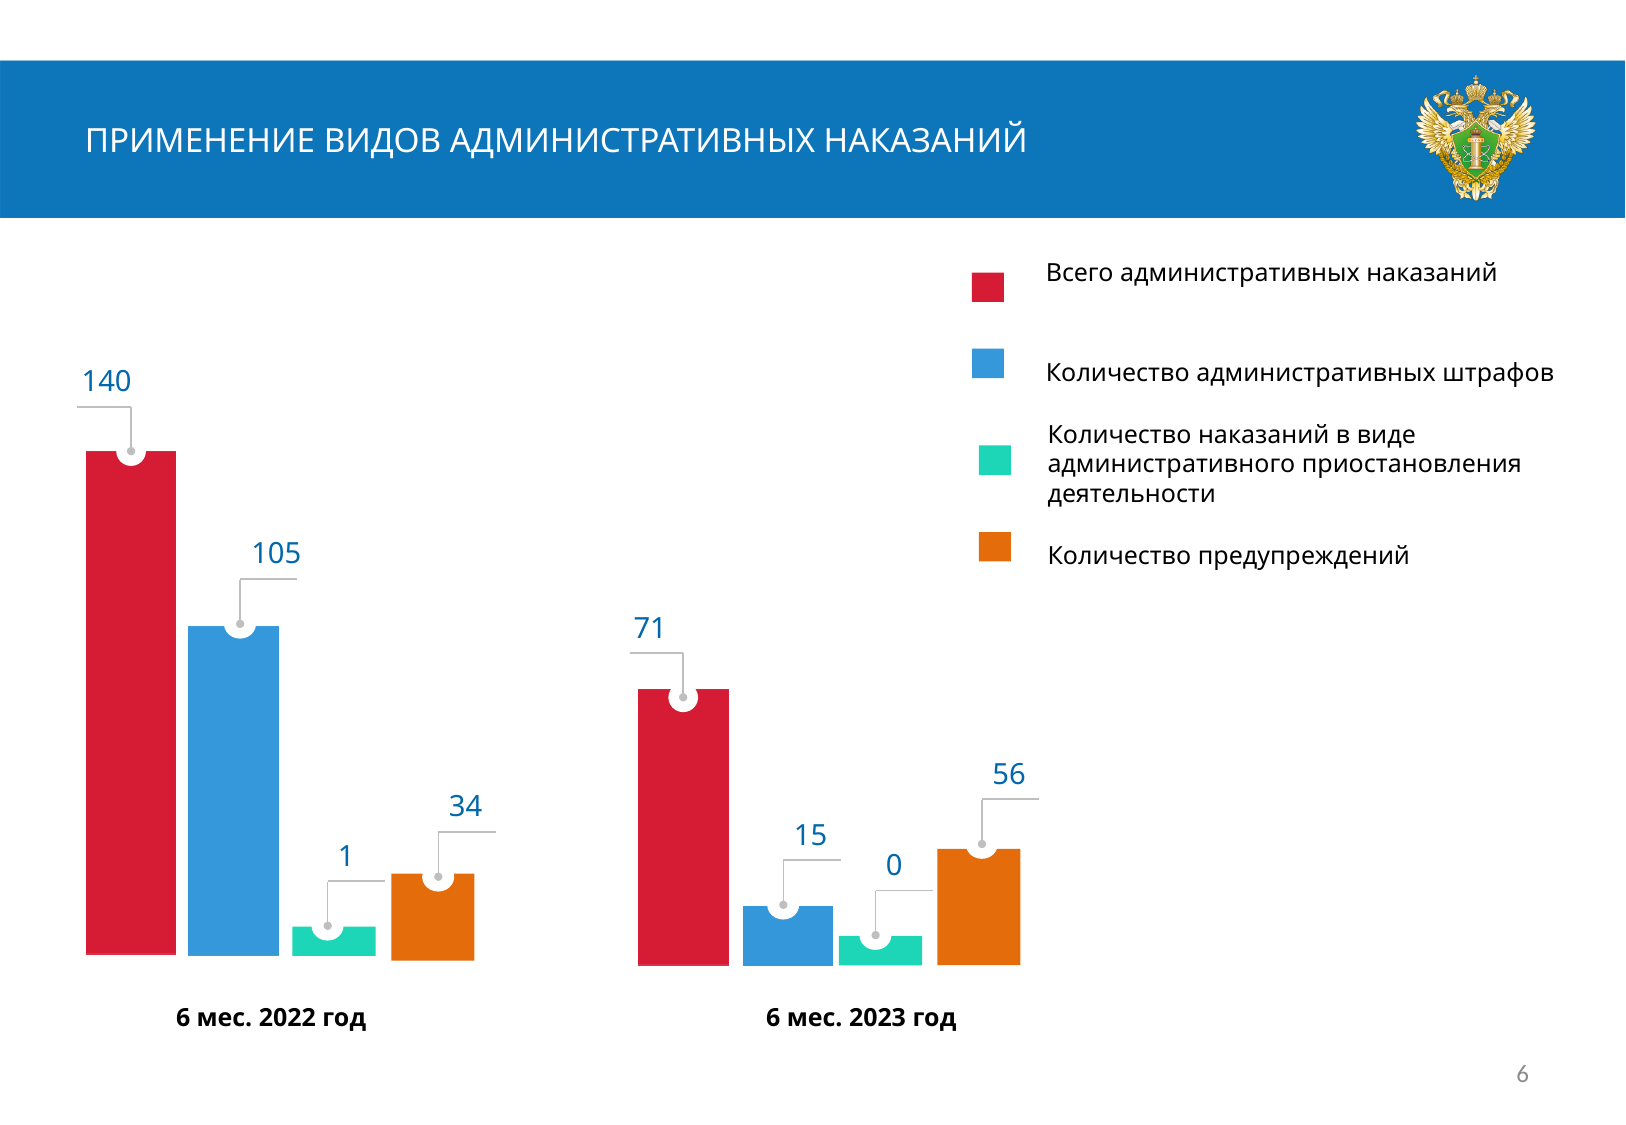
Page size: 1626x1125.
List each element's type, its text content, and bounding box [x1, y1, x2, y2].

picture [0, 59, 1625, 218]
text_box [970, 271, 1006, 304]
text_box 6 мес. 2022 год [161, 994, 382, 1039]
picture [743, 906, 834, 966]
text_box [421, 780, 499, 892]
slide_number 6 [1164, 1042, 1544, 1103]
picture [638, 688, 729, 967]
text_box Количество предупреждений [1032, 532, 1625, 577]
text_box [935, 847, 1023, 967]
text_box [389, 871, 477, 963]
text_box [859, 838, 934, 951]
text_box [837, 934, 924, 967]
picture [86, 451, 177, 956]
picture [188, 626, 279, 956]
text_box [970, 347, 1006, 380]
text_box Количество административных штрафов [1030, 348, 1625, 394]
text_box [977, 530, 1013, 564]
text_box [965, 747, 1043, 860]
text_box 6 мес. 2023 год [751, 993, 972, 1039]
text_box [977, 443, 1013, 477]
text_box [766, 808, 844, 920]
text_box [223, 527, 319, 639]
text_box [65, 355, 149, 467]
text_box [290, 924, 378, 958]
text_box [617, 601, 699, 713]
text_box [311, 829, 386, 941]
text_box Количество наказаний в виде административного приостановления деятельности [1032, 410, 1598, 516]
text_box Всего административных наказаний [1031, 249, 1558, 295]
